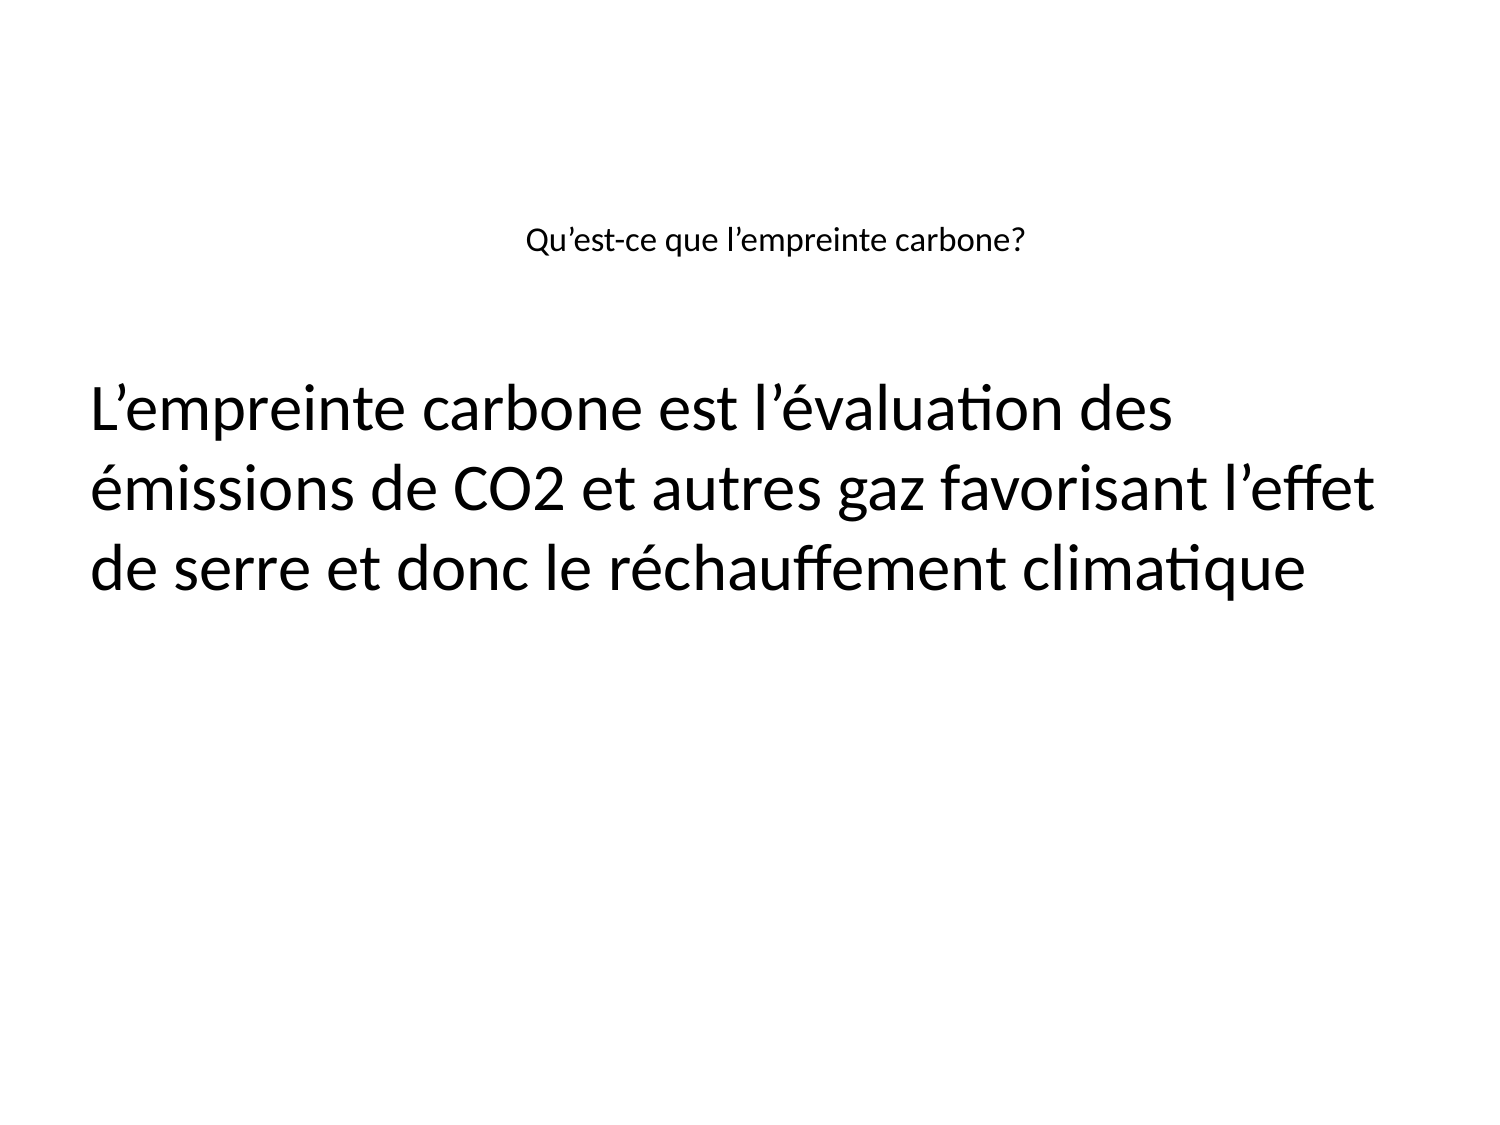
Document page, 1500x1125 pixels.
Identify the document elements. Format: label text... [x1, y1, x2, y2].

title Qu’est-ce que l’empreinte carbone? [135, 208, 1417, 262]
list L’empreinte carbone est l’évaluation des émissions de CO2 et autres gaz favorisant l’effet de serre et donc le réchauffement climatique [75, 262, 1425, 1005]
